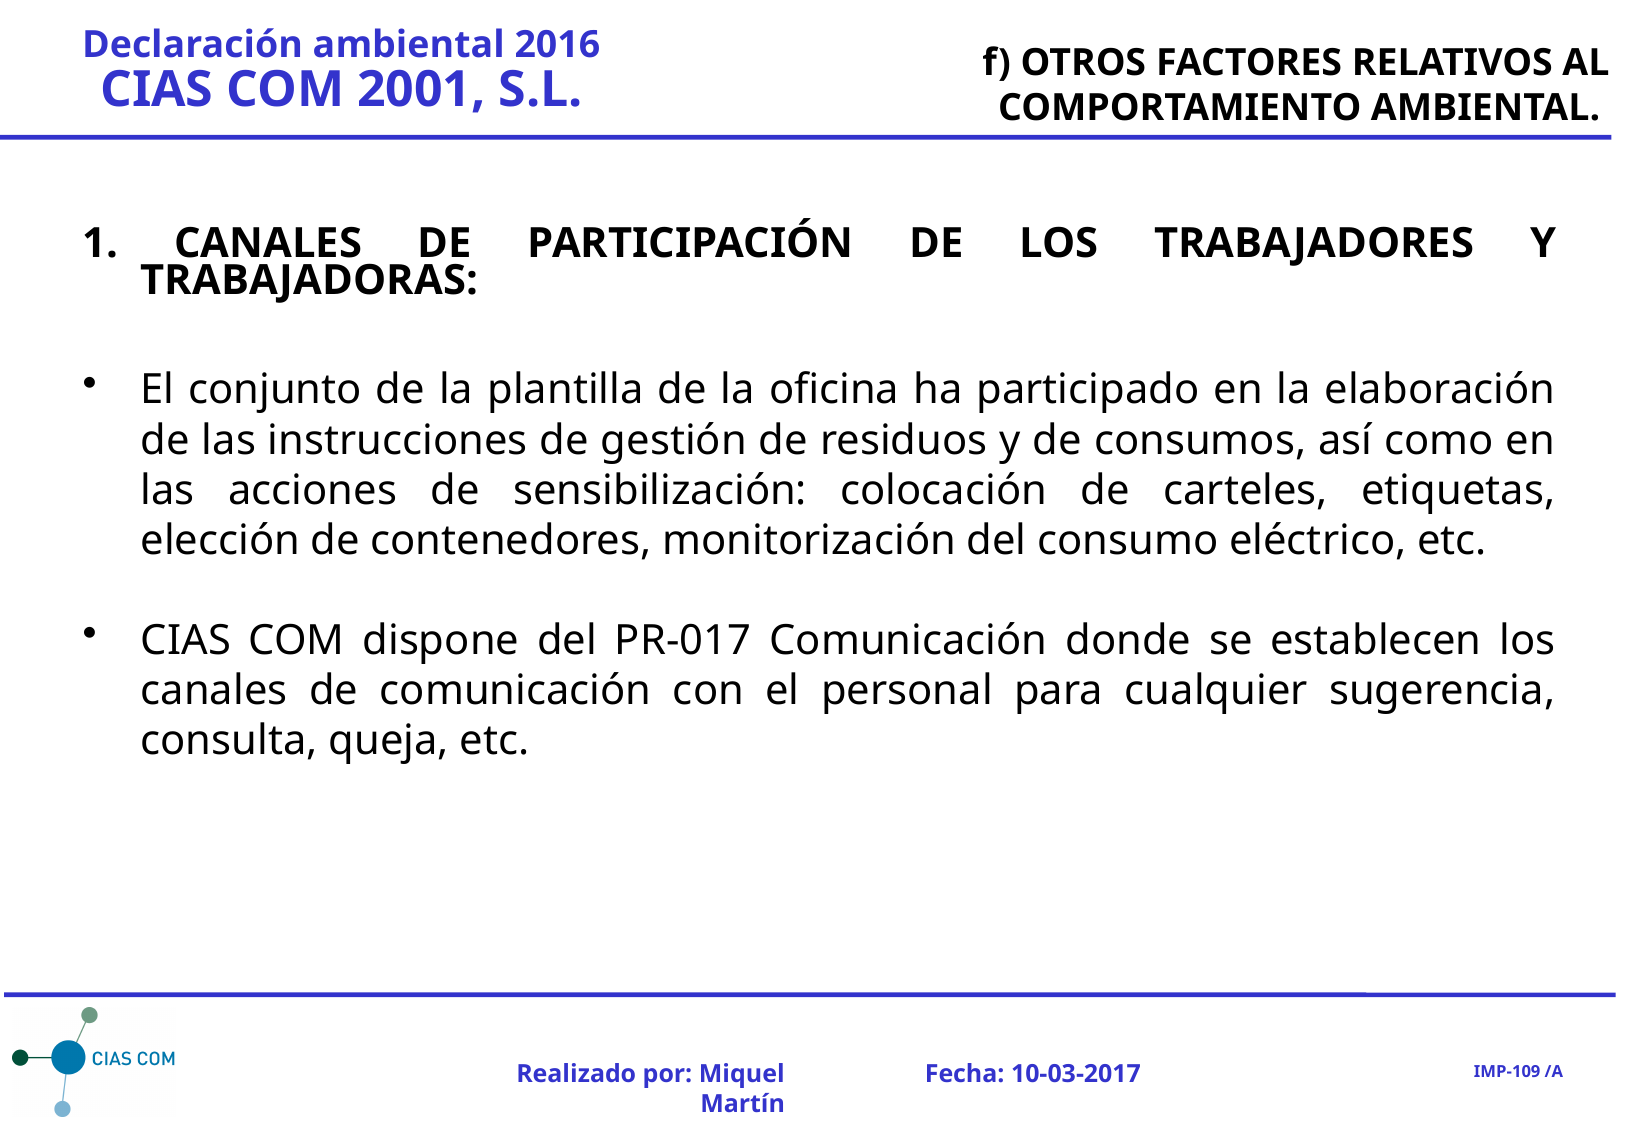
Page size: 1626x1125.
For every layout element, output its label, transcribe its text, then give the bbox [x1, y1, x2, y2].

text_box 1. CANALES DE PARTICIPACIÓN DE LOS TRABAJADORES Y TRABAJADORAS: El conjunto de la plantilla de la oficina ha participado en la elaboración de las instrucciones de gestión de residuos y de consumos, así como en las acciones de sensibilización: colocación de carteles, etiquetas, elección de contenedores, monitorización del consumo eléctrico, etc. CIAS COM dispone del PR-017 Comunicación donde se establecen los canales de comunicación con el personal para cualquier sugerencia, consulta, queja, etc. [67, 219, 1571, 770]
text_box [824, 78, 1556, 154]
text_box f) OTROS FACTORES RELATIVOS AL COMPORTAMIENTO AMBIENTAL. [906, 30, 1625, 136]
